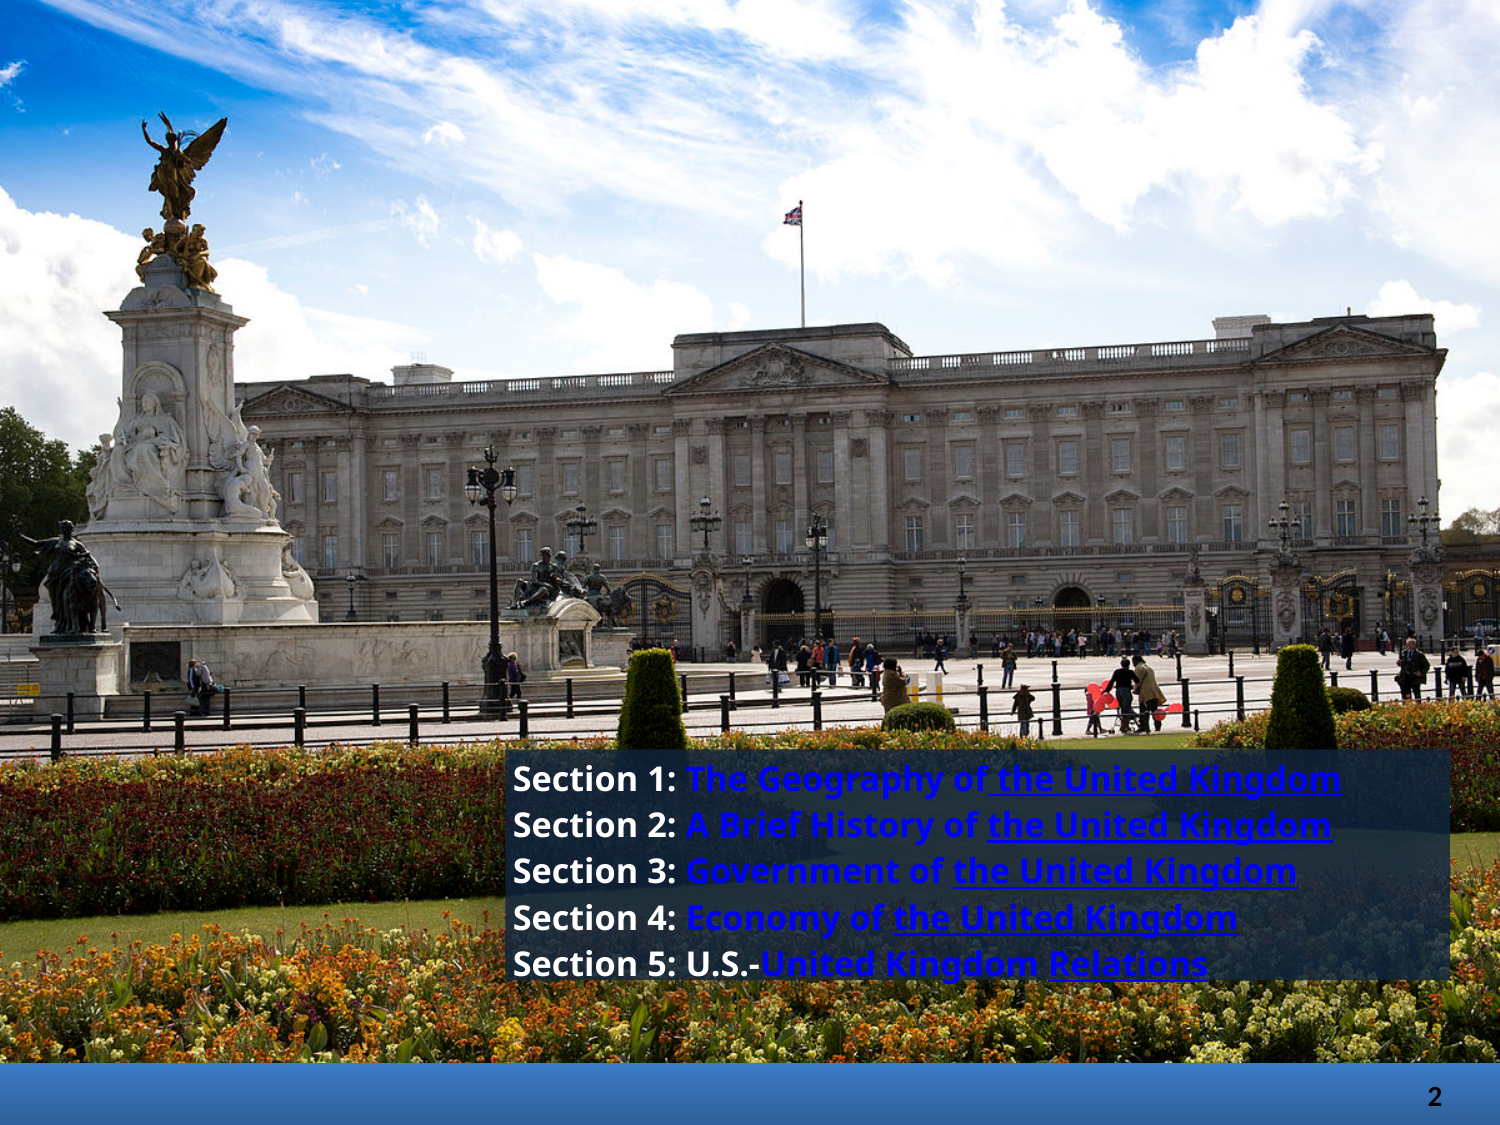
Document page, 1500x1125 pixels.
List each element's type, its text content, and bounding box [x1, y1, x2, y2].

picture [0, 0, 1500, 1063]
slide_number 2 [1415, 1070, 1451, 1120]
